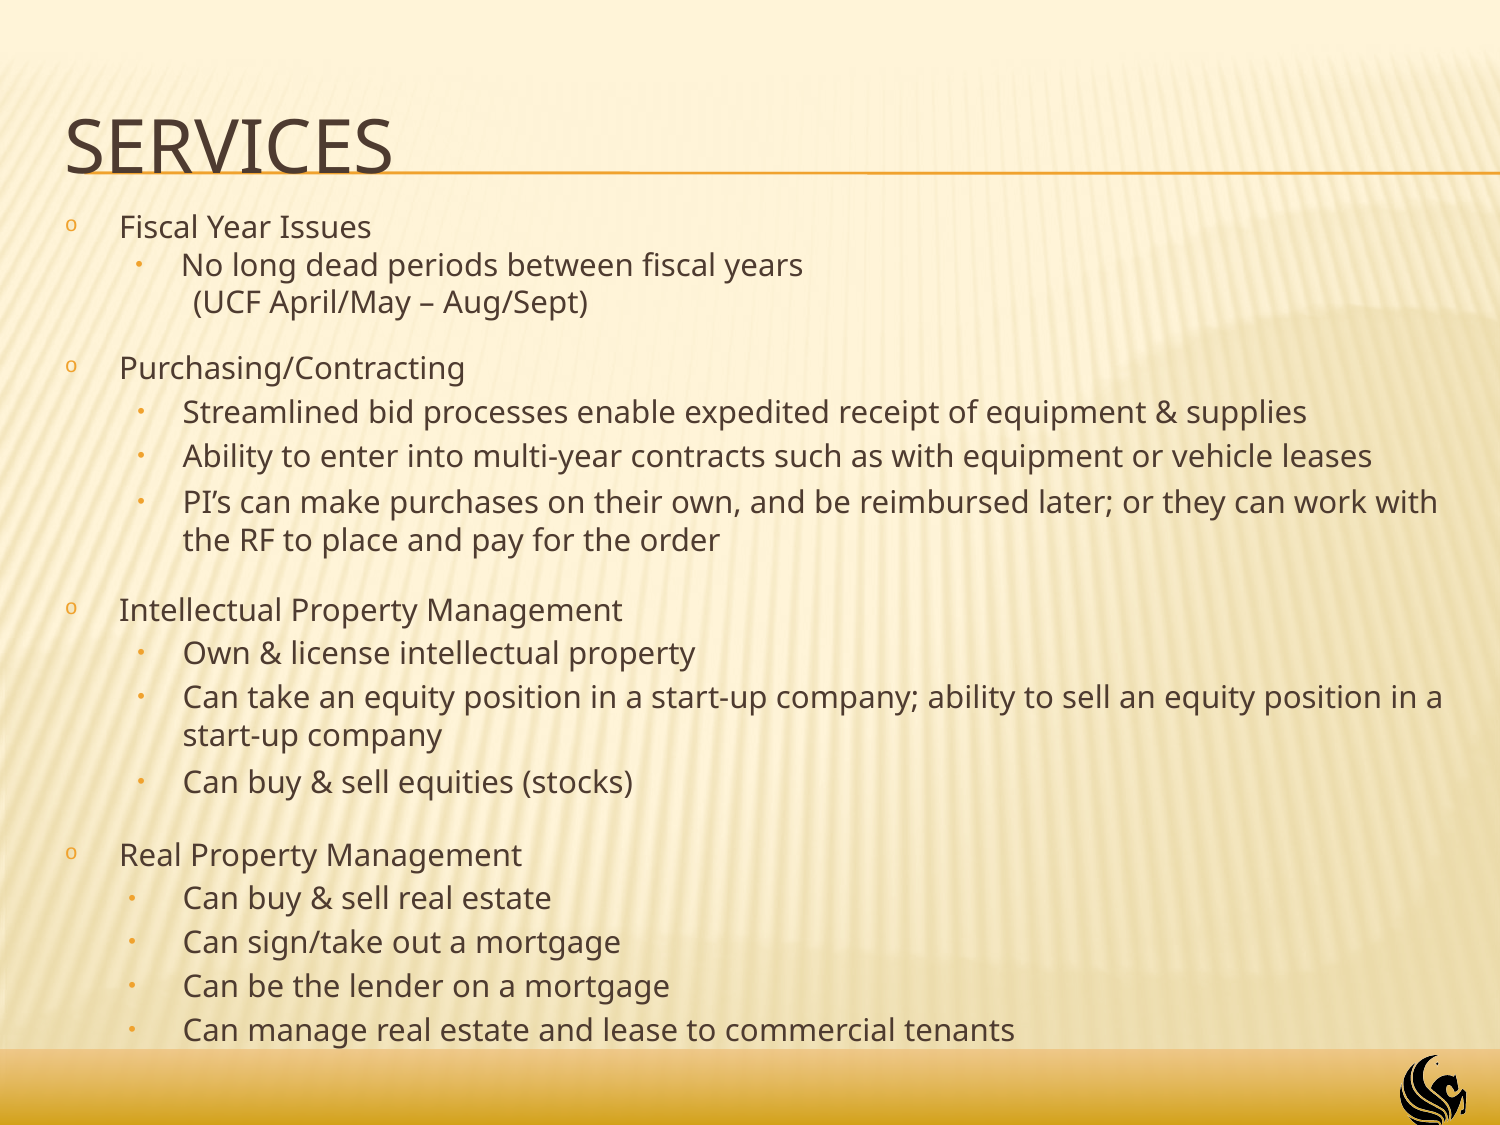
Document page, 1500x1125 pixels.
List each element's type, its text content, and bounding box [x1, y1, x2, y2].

list Fiscal Year Issues No long dead periods between fiscal years (UCF April/May – Aug/Sept) Purchasing/Contracting Streamlined bid processes enable expedited receipt of equipment & supplies Ability to enter into multi-year contracts such as with equipment or vehicle leases PI’s can make purchases on their own, and be reimbursed later; or they can work with the RF to place and pay for the order Intellectual Property Management Own & license intellectual property Can take an equity position in a start-up company; ability to sell an equity position in a start-up company Can buy & sell equities (stocks) Real Property Management Can buy & sell real estate Can sign/take out a mortgage Can be the lender on a mortgage Can manage real estate and lease to commercial tenants [50, 200, 1475, 1063]
title Services [50, 75, 1475, 200]
